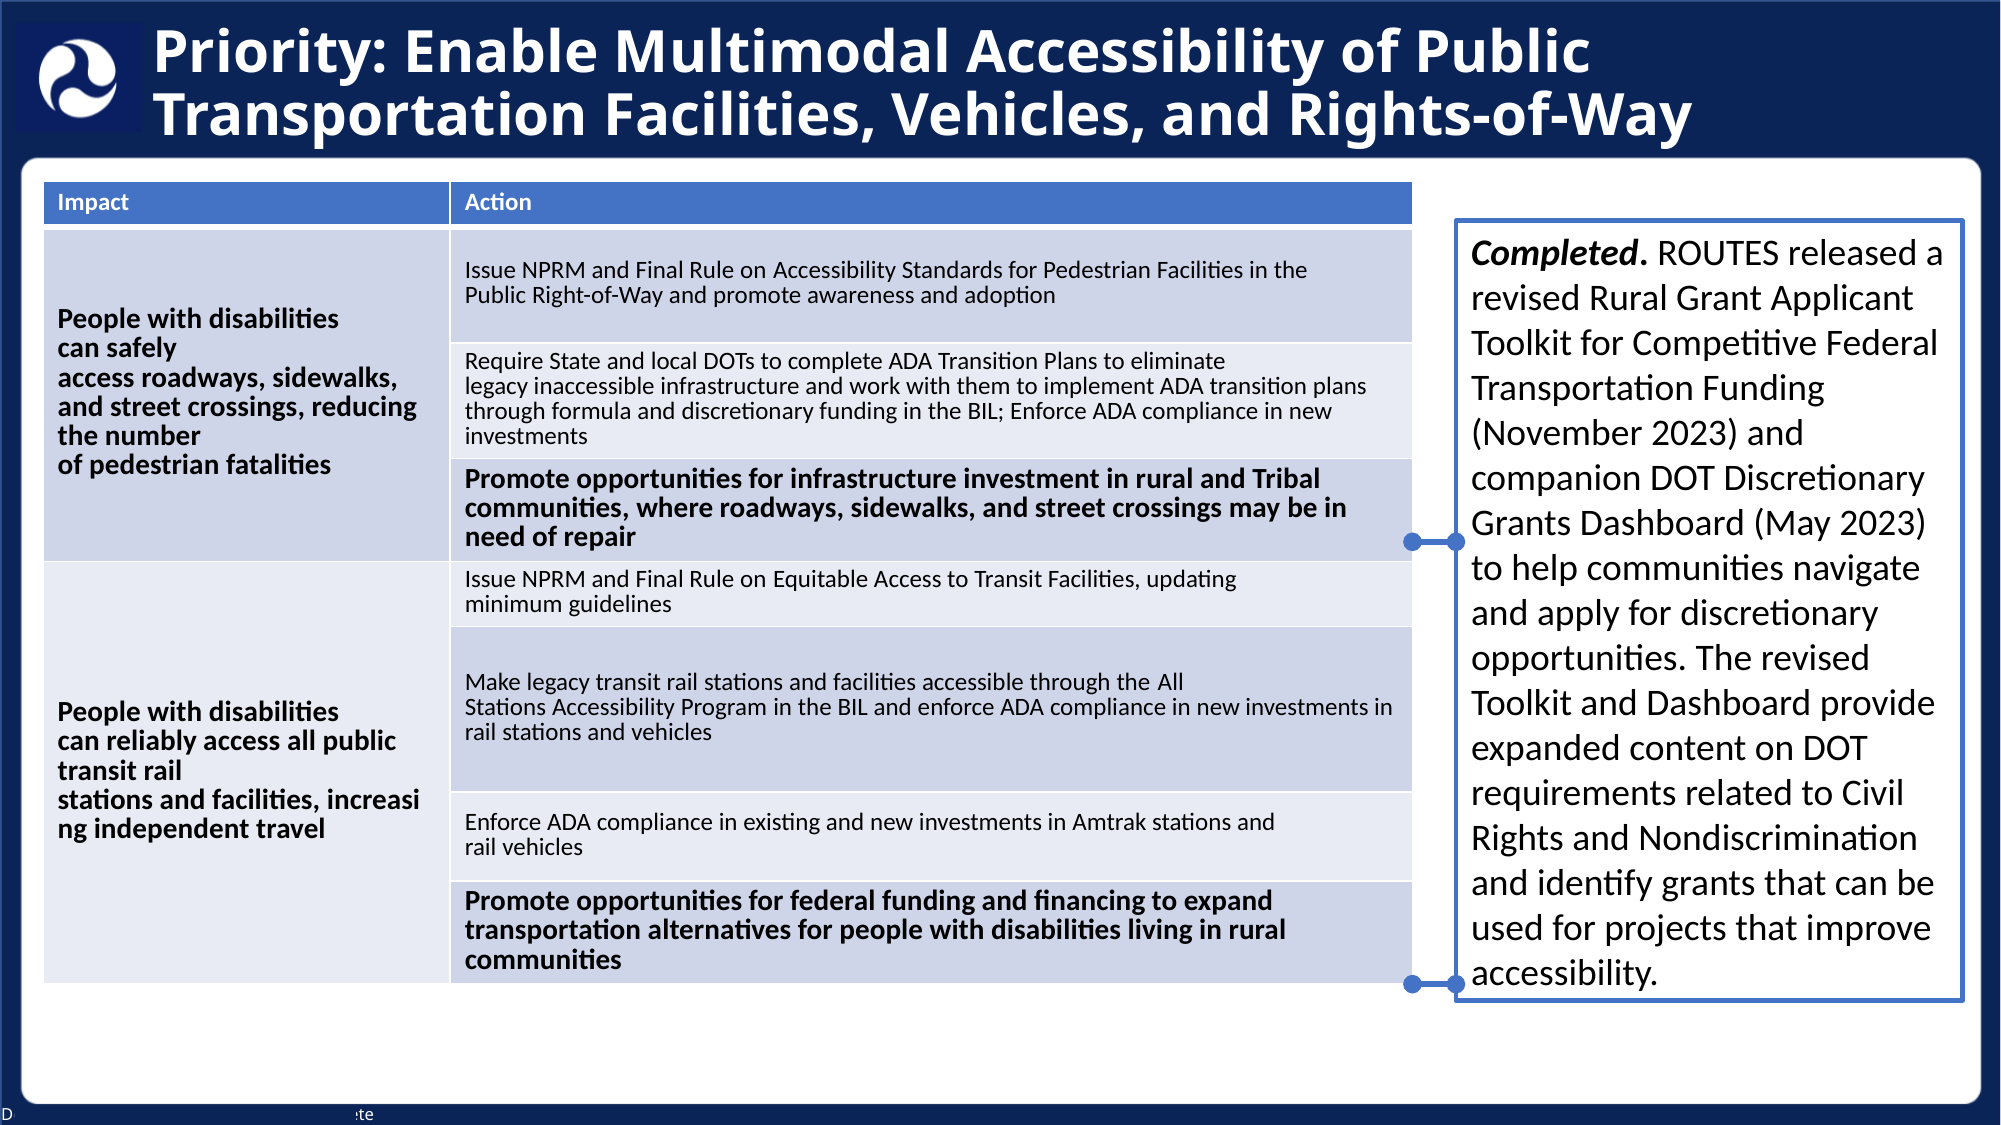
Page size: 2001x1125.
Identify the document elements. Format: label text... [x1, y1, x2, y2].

title Priority: Enable Multimodal Accessibility of Public Transportation Facilities, Vehicles, and Rights-of-Way [137, 15, 1863, 124]
picture [2, 2, 2001, 1125]
table_cell Promote opportunities for federal funding and financing to expand transportation alternatives for people with disabilities living in rural communities​ [451, 882, 1412, 983]
table_cell Make legacy transit rail stations and facilities accessible through the All Stations Accessibility Program in the BIL and enforce ADA compliance in new investments in rail stations and vehicles​ [451, 627, 1412, 791]
text_box Completed. ROUTES released a revised Rural Grant Applicant Toolkit for Competitive Federal Transportation Funding (November 2023) and companion DOT Discretionary Grants Dashboard (May 2023) to help communities navigate and apply for discretionary opportunities. The revised Toolkit and Dashboard provide expanded content on DOT requirements related to Civil Rights and Nondiscrimination and identify grants that can be used for projects that improve accessibility. [1455, 220, 1963, 1001]
table_cell Issue NPRM and Final Rule on Equitable Access to Transit Facilities, updating minimum guidelines​ [451, 562, 1412, 626]
text_box [13, 1105, 357, 1125]
table_cell Require State and local DOTs to complete ADA Transition Plans to eliminate legacy inaccessible infrastructure and work with them to implement ADA transition plans through formula and discretionary funding in the BIL; Enforce ADA compliance in new investments​ [451, 344, 1412, 458]
table_cell Promote opportunities for infrastructure investment in rural and Tribal communities, where roadways, sidewalks, and street crossings may be in need of repair​ [451, 459, 1412, 561]
table_cell People with disabilities can reliably access all public transit rail stations and facilities, increasing independent travel​ [44, 562, 449, 983]
table_cell Enforce ADA compliance in existing and new investments in Amtrak stations and rail vehicles​ [451, 793, 1412, 880]
table_header Impact​ [44, 182, 449, 224]
table_cell Issue NPRM and Final Rule on Accessibility Standards for Pedestrian Facilities in the Public Right-of-Way and promote awareness and adoption ​ [451, 230, 1412, 342]
table_header Action​ [451, 182, 1412, 224]
table_cell People with disabilities can safely access roadways, sidewalks, and street crossings, reducing the number of pedestrian fatalities​ [44, 230, 449, 561]
